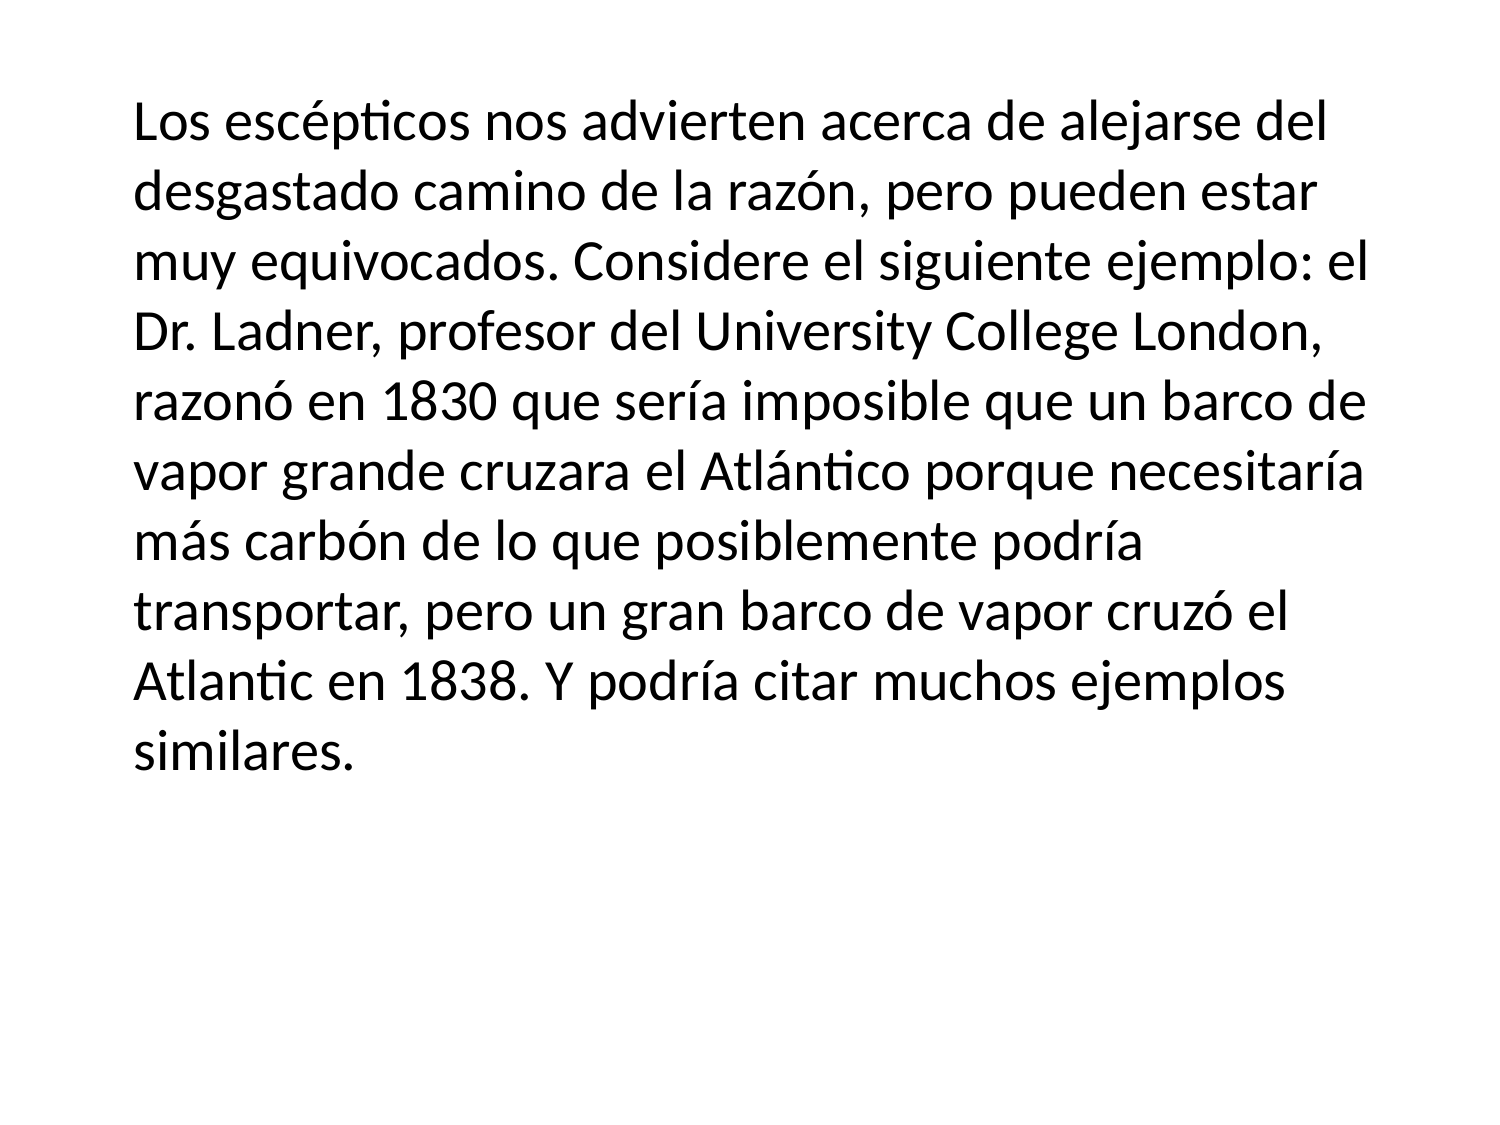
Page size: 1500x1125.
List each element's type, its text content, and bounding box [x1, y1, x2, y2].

list Los escépticos nos advierten acerca de alejarse del desgastado camino de la razón, pero pueden estar muy equivocados. Considere el siguiente ejemplo: el Dr. Ladner, profesor del University College London, razonó en 1830 que sería imposible que un barco de vapor grande cruzara el Atlántico porque necesitaría más carbón de lo que posiblemente podría transportar, pero un gran barco de vapor cruzó el Atlantic en 1838. Y podría citar muchos ejemplos similares. [62, 75, 1413, 1038]
